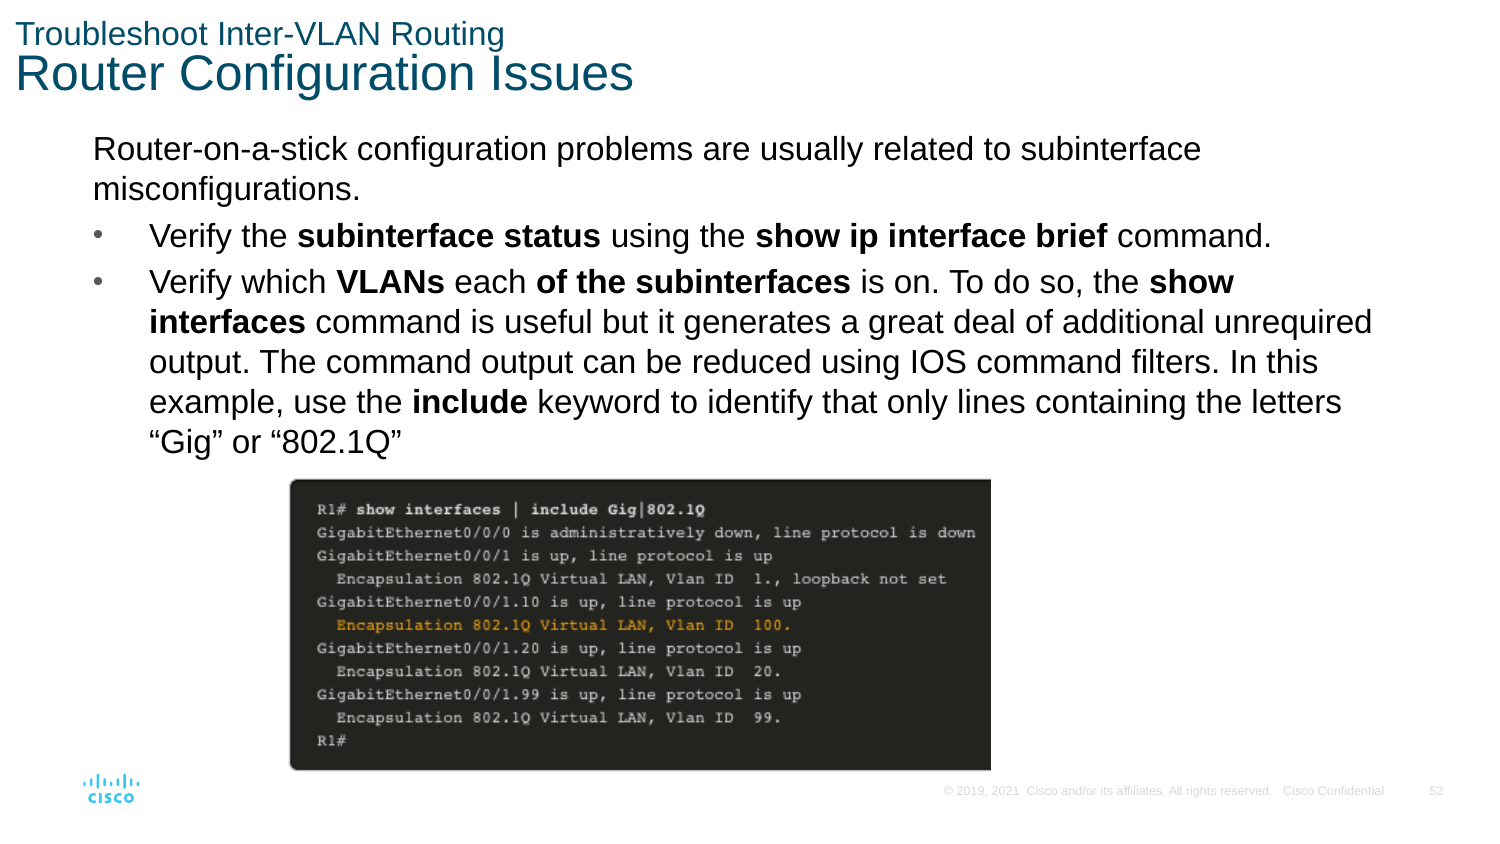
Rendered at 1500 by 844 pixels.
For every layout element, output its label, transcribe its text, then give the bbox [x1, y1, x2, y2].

title Troubleshoot Inter-VLAN Routing Router Configuration Issues [0, 0, 1369, 121]
list Router-on-a-stick configuration problems are usually related to subinterface misconfigurations. Verify the subinterface status using the show ip interface brief command. Verify which VLANs each of the subinterfaces is on. To do so, the show interfaces command is useful but it generates a great deal of additional unrequired output. The command output can be reduced using IOS command filters. In this example, use the include keyword to identify that only lines containing the letters “Gig” or “802.1Q” [77, 120, 1437, 475]
picture [286, 474, 991, 779]
